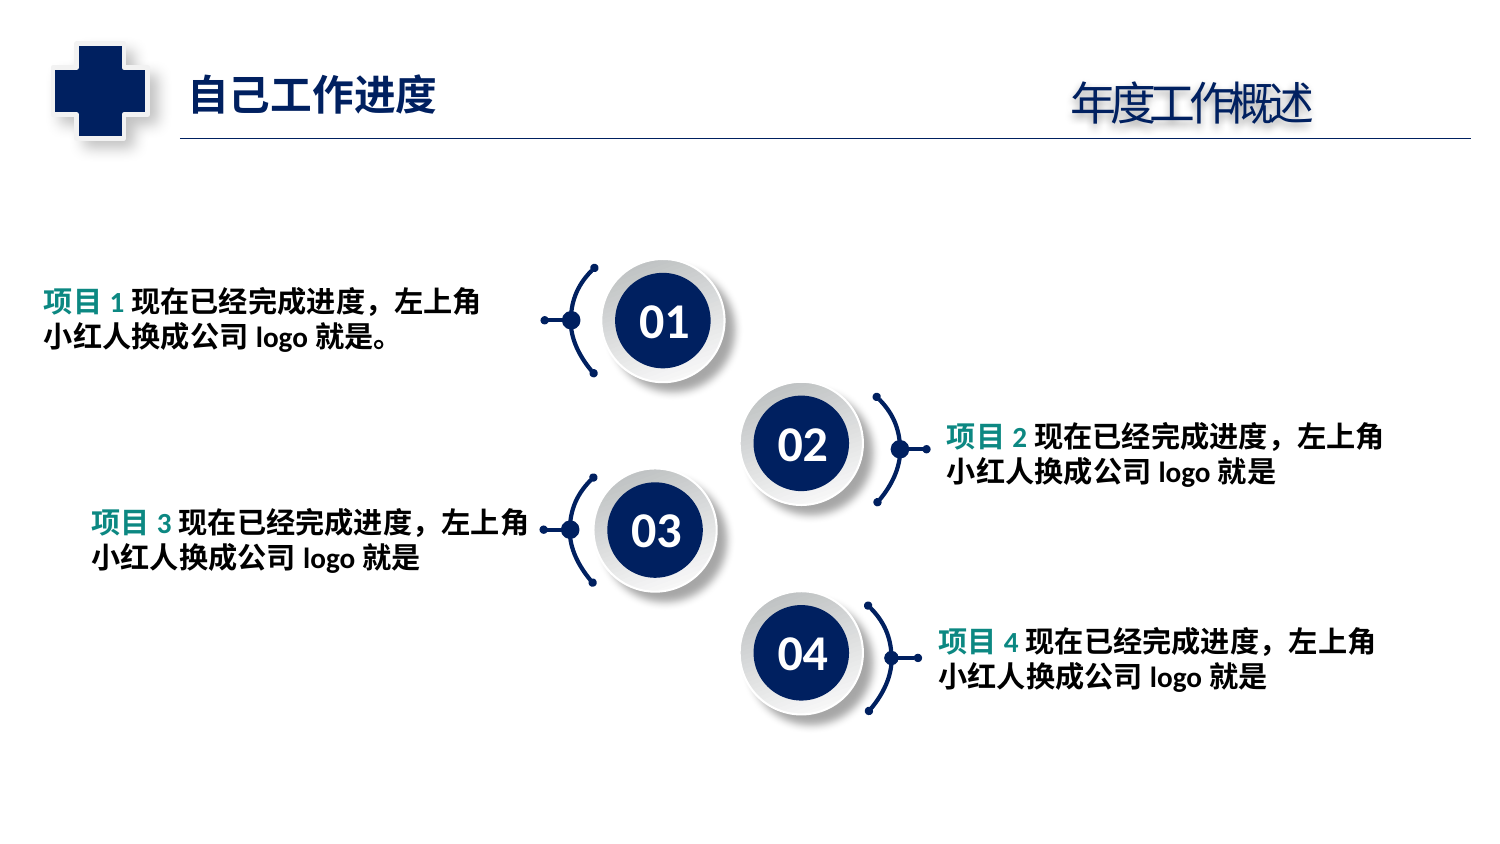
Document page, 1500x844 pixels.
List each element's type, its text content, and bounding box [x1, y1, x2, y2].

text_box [739, 590, 864, 715]
text_box 自己工作进度 [172, 60, 453, 126]
text_box 年度工作概述 [1055, 67, 1329, 138]
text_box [876, 396, 927, 503]
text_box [739, 381, 864, 506]
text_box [868, 605, 919, 712]
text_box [543, 477, 588, 583]
text_box 项目2现在已经完成进度，左上角 小红人换成公司logo就是 [932, 400, 1459, 507]
text_box 项目4现在已经完成进度，左上角 小红人换成公司logo就是 [923, 631, 1317, 684]
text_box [544, 267, 595, 374]
text_box 项目3现在已经完成进度，左上角 小红人换成公司logo就是 [76, 513, 538, 566]
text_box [601, 258, 725, 383]
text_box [593, 468, 717, 592]
text_box 项目1现在已经完成进度，左上角 小红人换成公司logo就是。 [29, 292, 539, 345]
